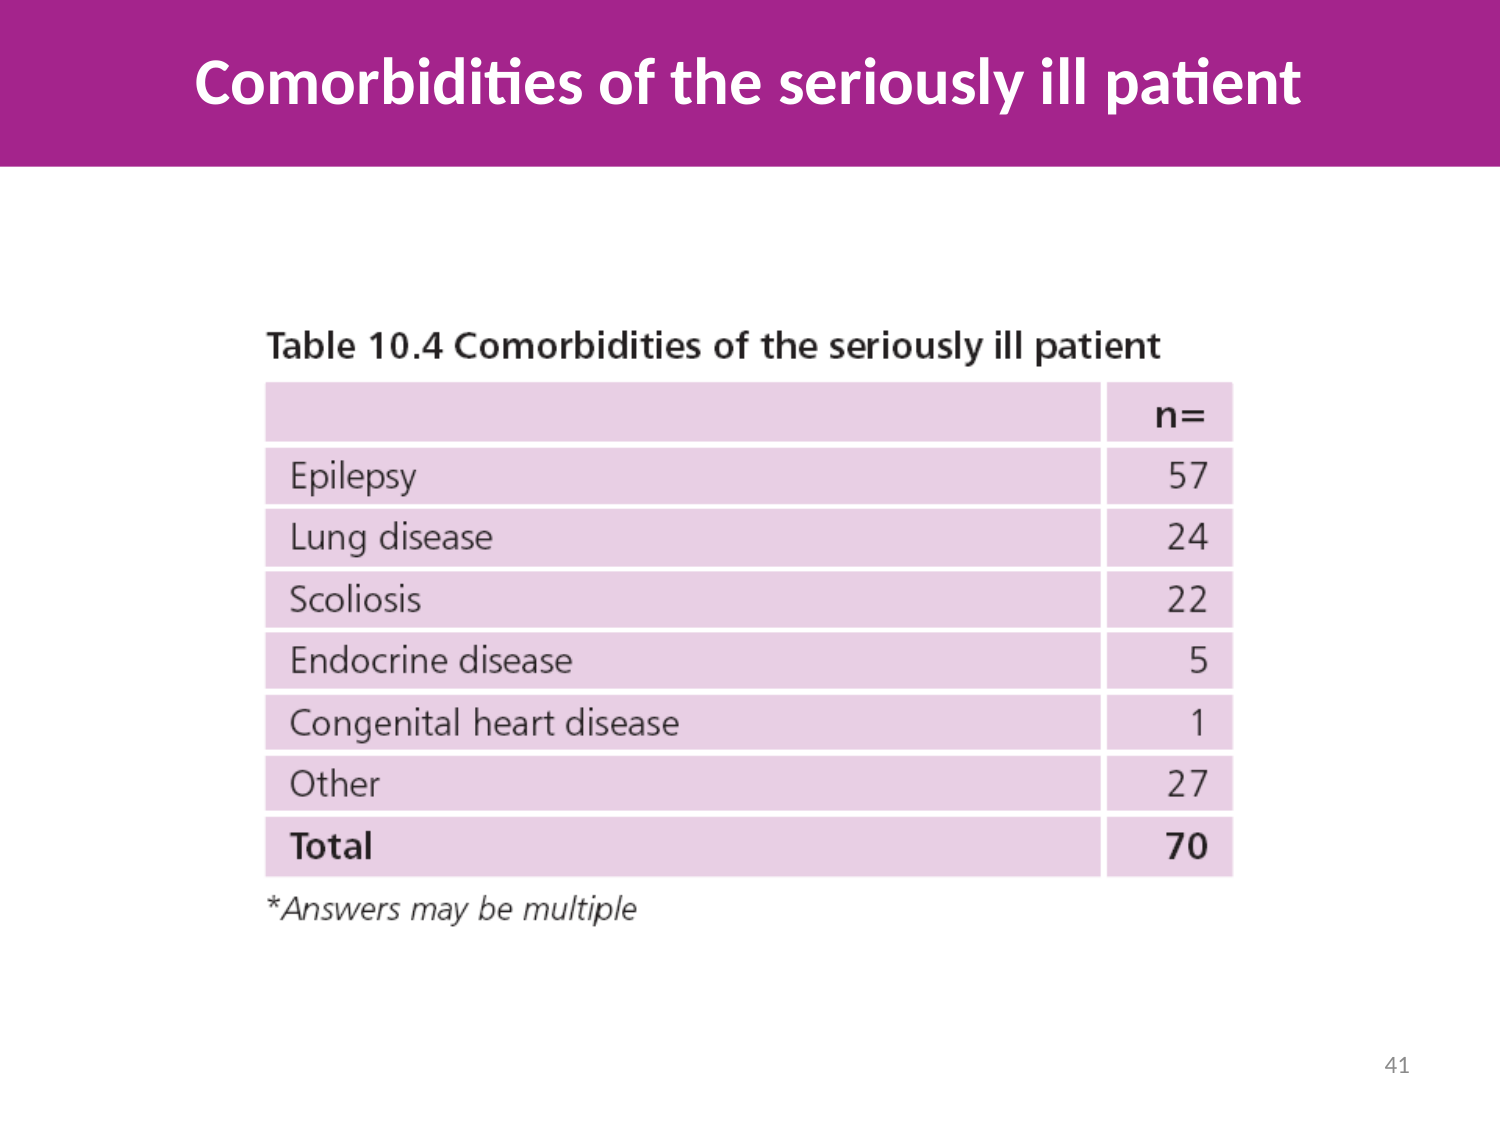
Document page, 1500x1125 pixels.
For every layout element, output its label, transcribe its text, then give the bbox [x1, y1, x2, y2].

picture [252, 323, 1248, 936]
title Comorbidities of the seriously ill patient [0, 0, 1500, 167]
slide_number 41 [1074, 1024, 1425, 1103]
